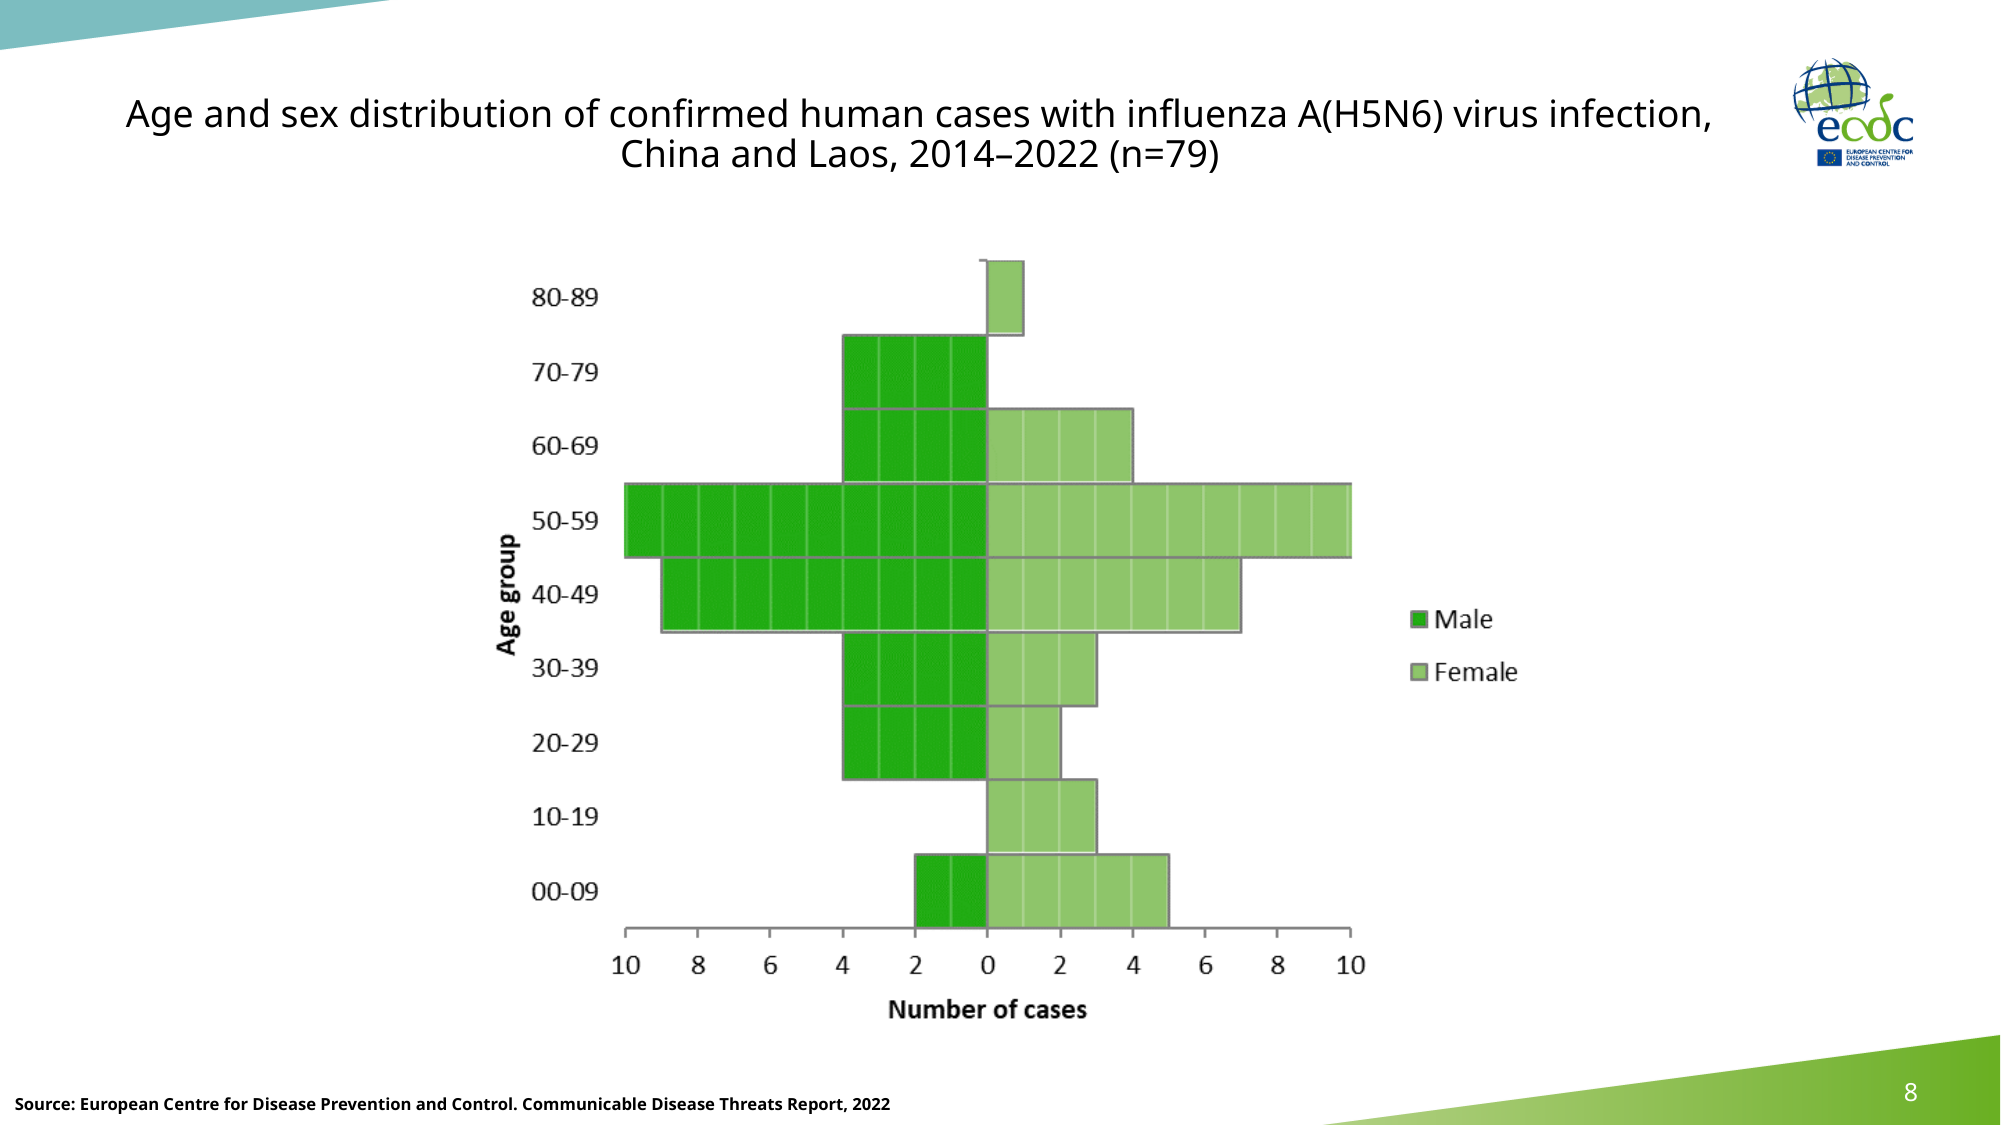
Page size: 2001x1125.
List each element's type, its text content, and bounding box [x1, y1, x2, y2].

title Age and sex distribution of confirmed human cases with influenza A(H5N6) virus infection, China and Laos, 2014–2022 (n=79) [70, 57, 1770, 214]
picture [0, 0, 2001, 1125]
slide_number 8 [1483, 1062, 1934, 1123]
